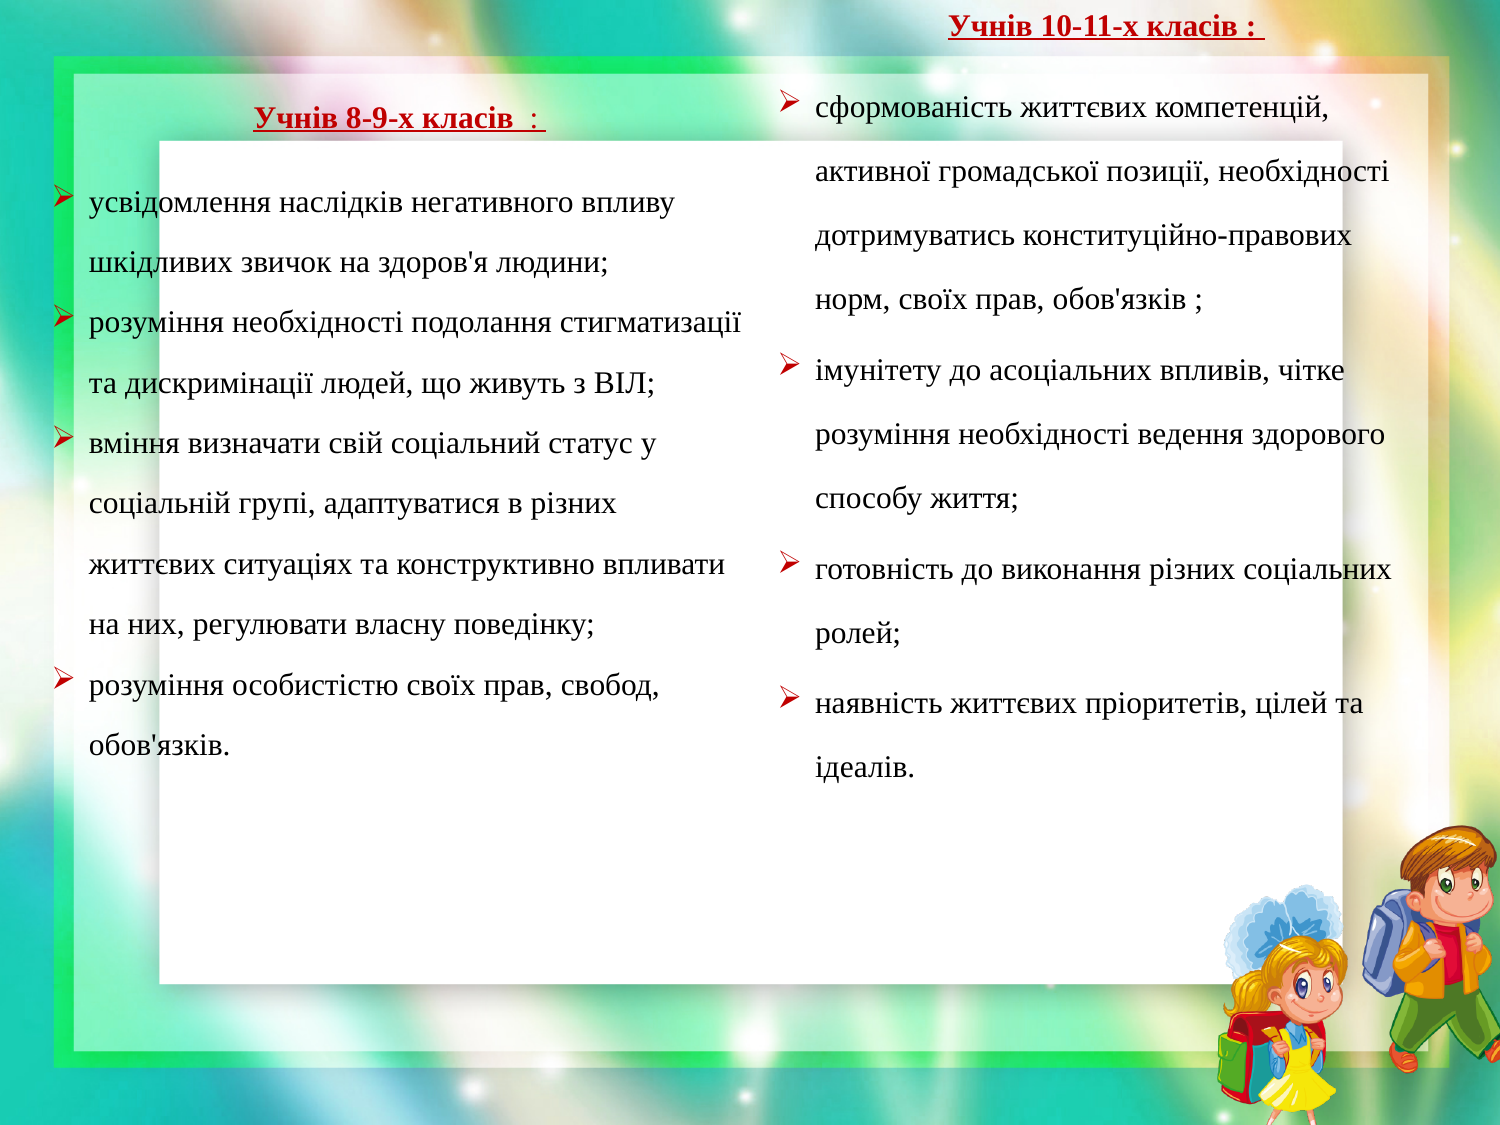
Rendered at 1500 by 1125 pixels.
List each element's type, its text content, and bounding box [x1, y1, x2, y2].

list Учнів 8-9-х класів : усвідомлення наслідків негативного впливу шкідливих звичок на здоров'я людини; розуміння необхідності подолання стигматизації та дискримінації людей, що живуть з ВІЛ; вміння визначати свій соціальний статус у соціальній групі, адаптуватися в різних життєвих ситуаціях та конструктивно впливати на них, регулювати власну поведінку; розуміння особистістю своїх прав, свобод, обов'язків. [37, 90, 763, 890]
text_box Учнів 10-11-х класів : сформованість життєвих компетенцій, активної громадської позиції, необхідності дотримуватись конституційно-правових норм, своїх прав, обов'язків ; імунітету до асоціальних впливів, чітке розуміння необхідності ведення здорового способу життя; готовність до виконання різних соціальних ролей; наявність життєвих пріоритетів, цілей та ідеалів. [762, 0, 1450, 810]
picture [0, 0, 1500, 1125]
